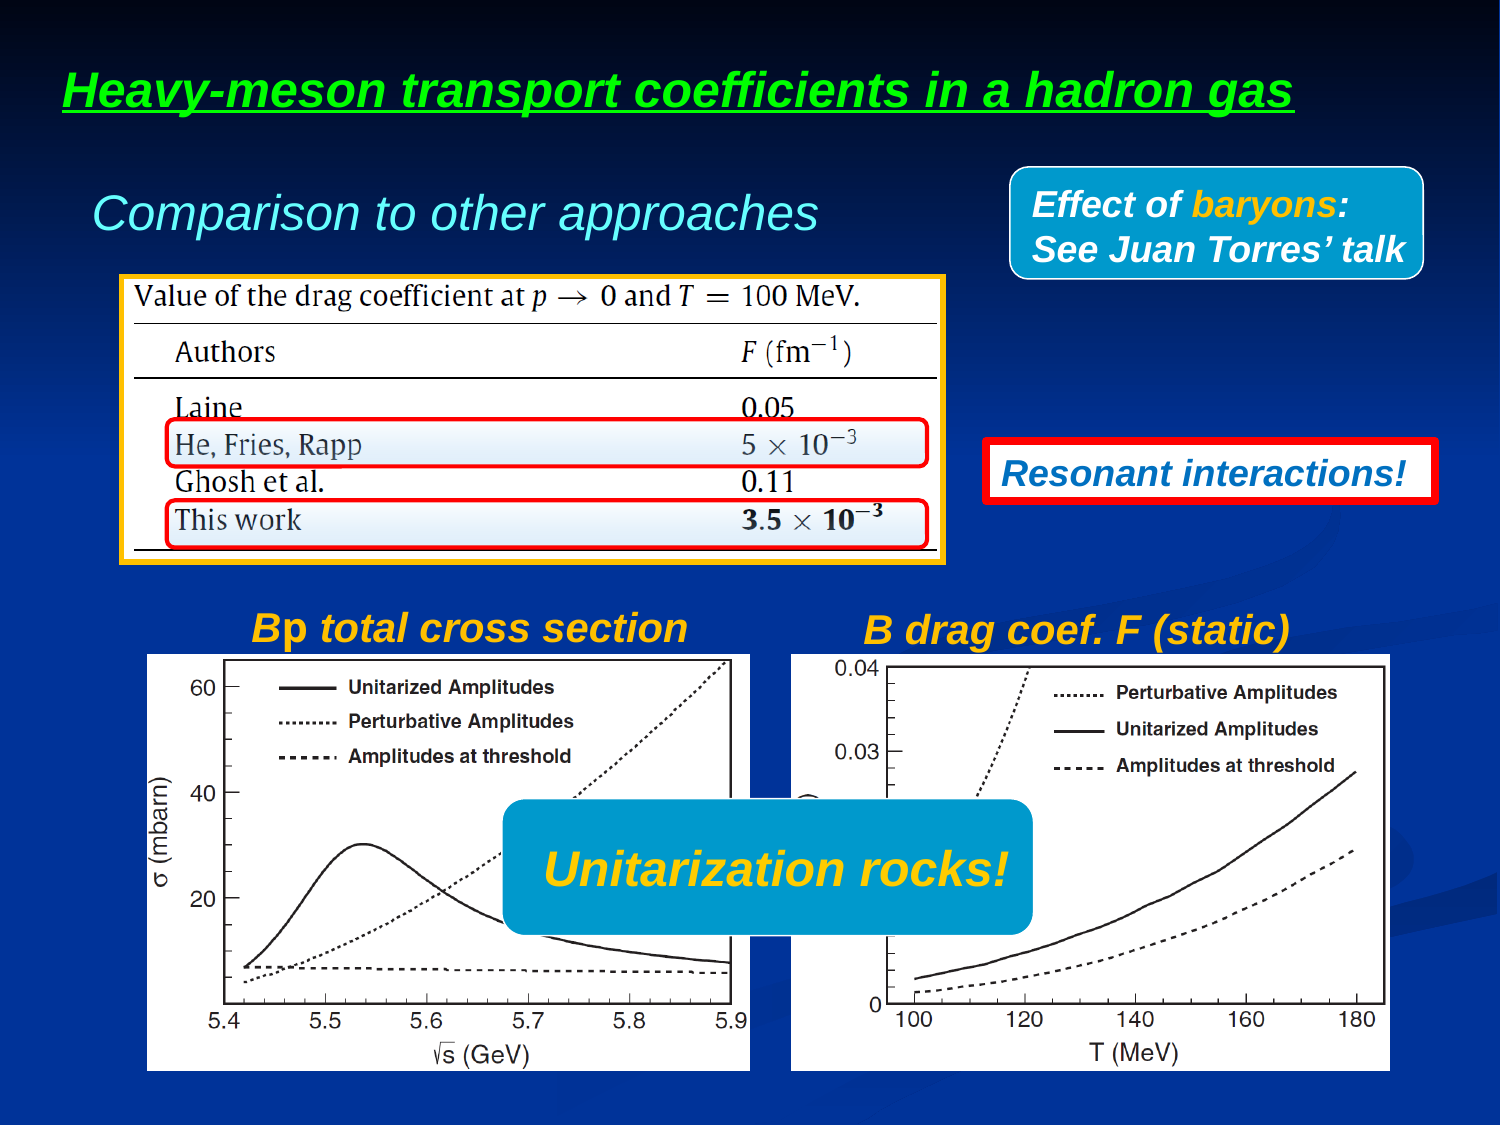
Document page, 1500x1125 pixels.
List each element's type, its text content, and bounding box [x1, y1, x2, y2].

text_box Bp total cross section [161, 593, 715, 652]
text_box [1009, 166, 1436, 280]
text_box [501, 798, 1034, 936]
picture [123, 278, 941, 560]
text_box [166, 418, 1436, 548]
picture [791, 654, 1390, 1071]
picture [147, 654, 751, 1071]
text_box Heavy-meson transport coefficients in a hadron gas [47, 49, 1376, 125]
text_box B drag coef. F (static) [773, 595, 1400, 661]
text_box Comparison to other approaches [76, 172, 857, 248]
